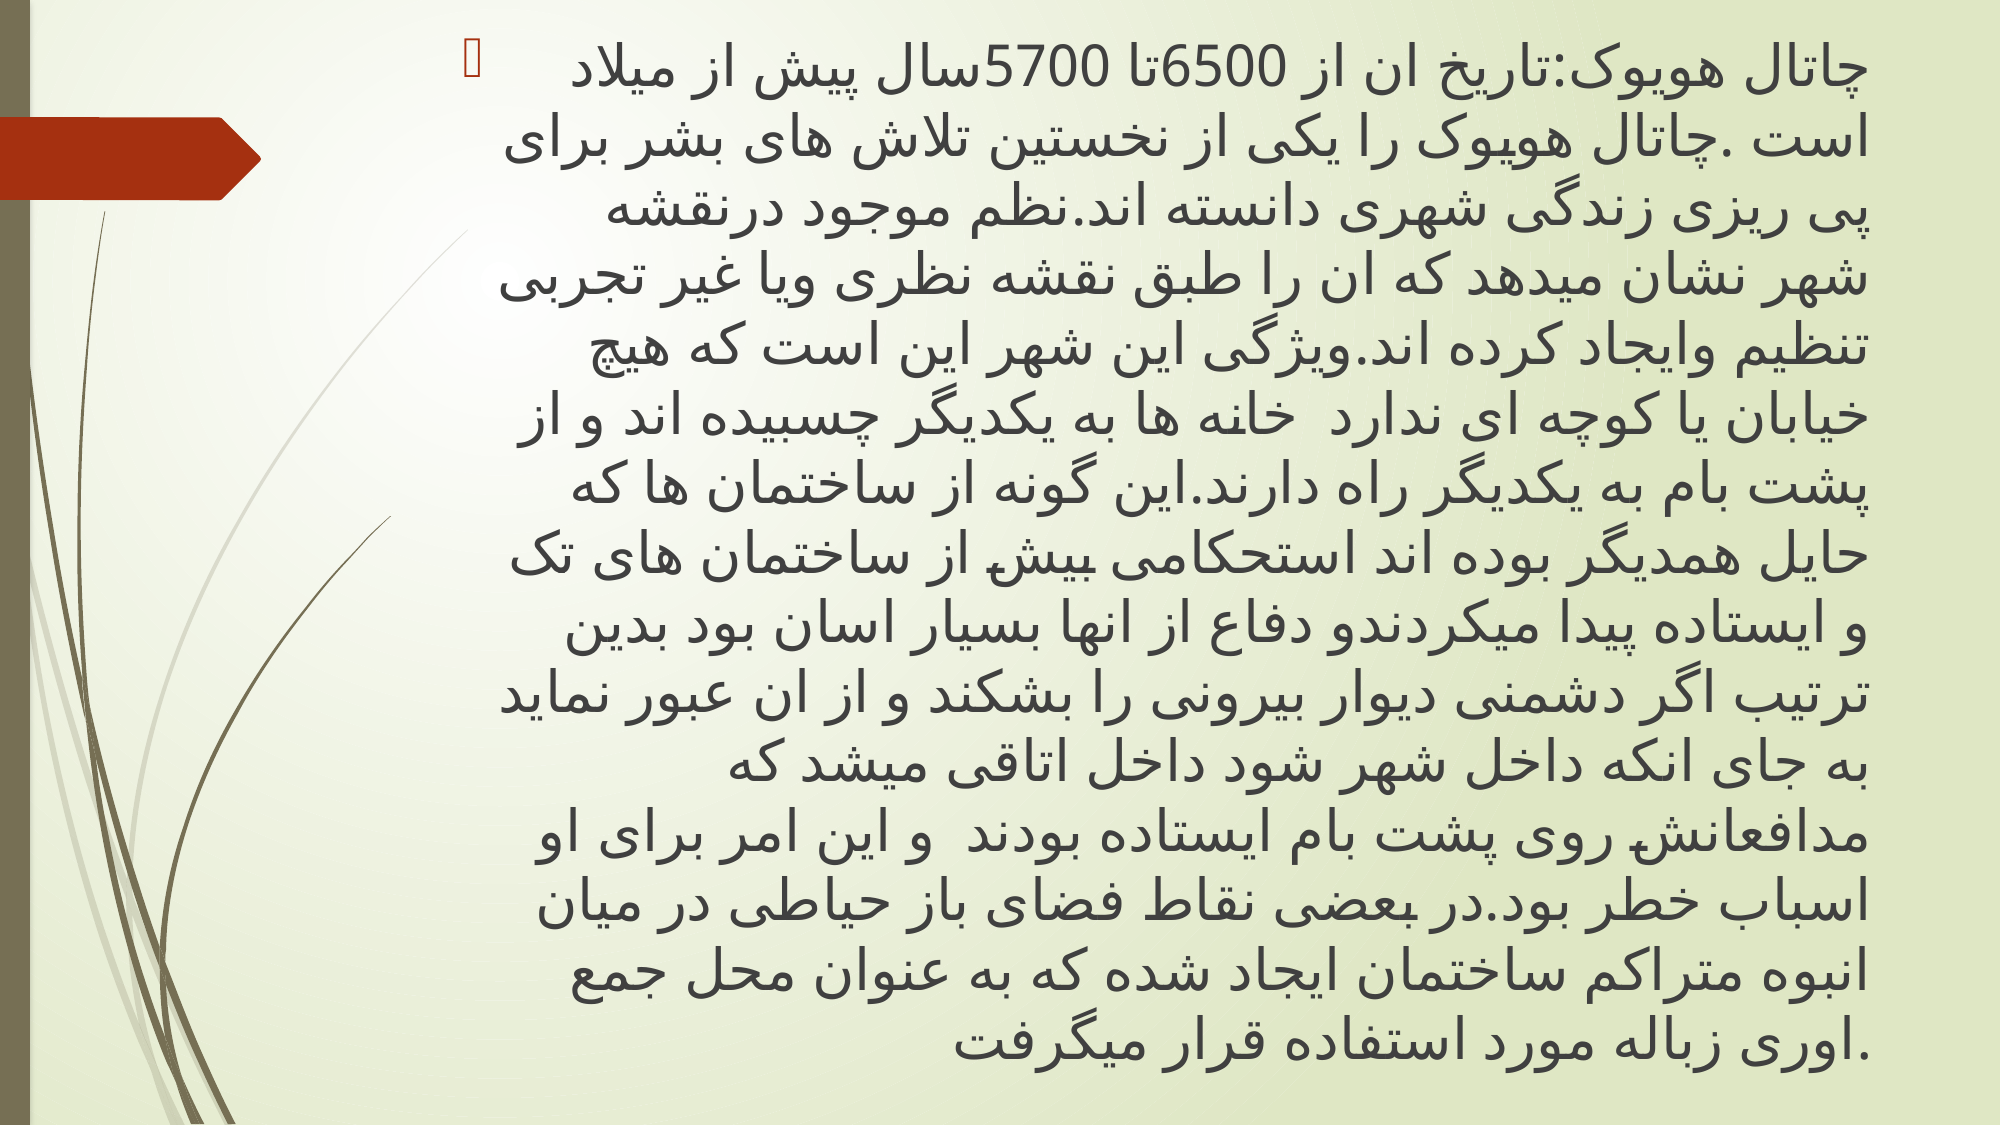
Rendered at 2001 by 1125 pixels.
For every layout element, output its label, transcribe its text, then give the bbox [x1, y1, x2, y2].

list چاتال هویوک:تاریخ ان از 6500تا 5700سال پیش از میلاد است .چاتال هویوک را یکی از نخستین تلاش های بشر برای پی ریزی زندگی شهری دانسته اند.نظم موجود درنقشه شهر نشان میدهد که ان را طبق نقشه نظری ویا غیر تجربی تنظیم وایجاد کرده اند.ویژگی این شهر این است که هیچ خیابان یا کوچه ای ندارد خانه ها به یکدیگر چسبیده اند و از پشت بام به یکدیگر راه دارند.این گونه از ساختمان ها که حایل همدیگر بوده اند استحکامی بیش از ساختمان های تک و ایستاده پیدا میکردندو دفاع از انها بسیار اسان بود بدین ترتیب اگر دشمنی دیوار بیرونی را بشکند و از ان عبور نماید به جای انکه داخل شهر شود داخل اتاقی میشد که مدافعانش روی پشت بام ایستاده بودند و این امر برای او اسباب خطر بود.در بعضی نقاط فضای باز حیاطی در میان انبوه متراکم ساختمان ایجاد شده که به عنوان محل جمع اوری زباله مورد استفاده قرار میگرفت. [424, 21, 1888, 1110]
